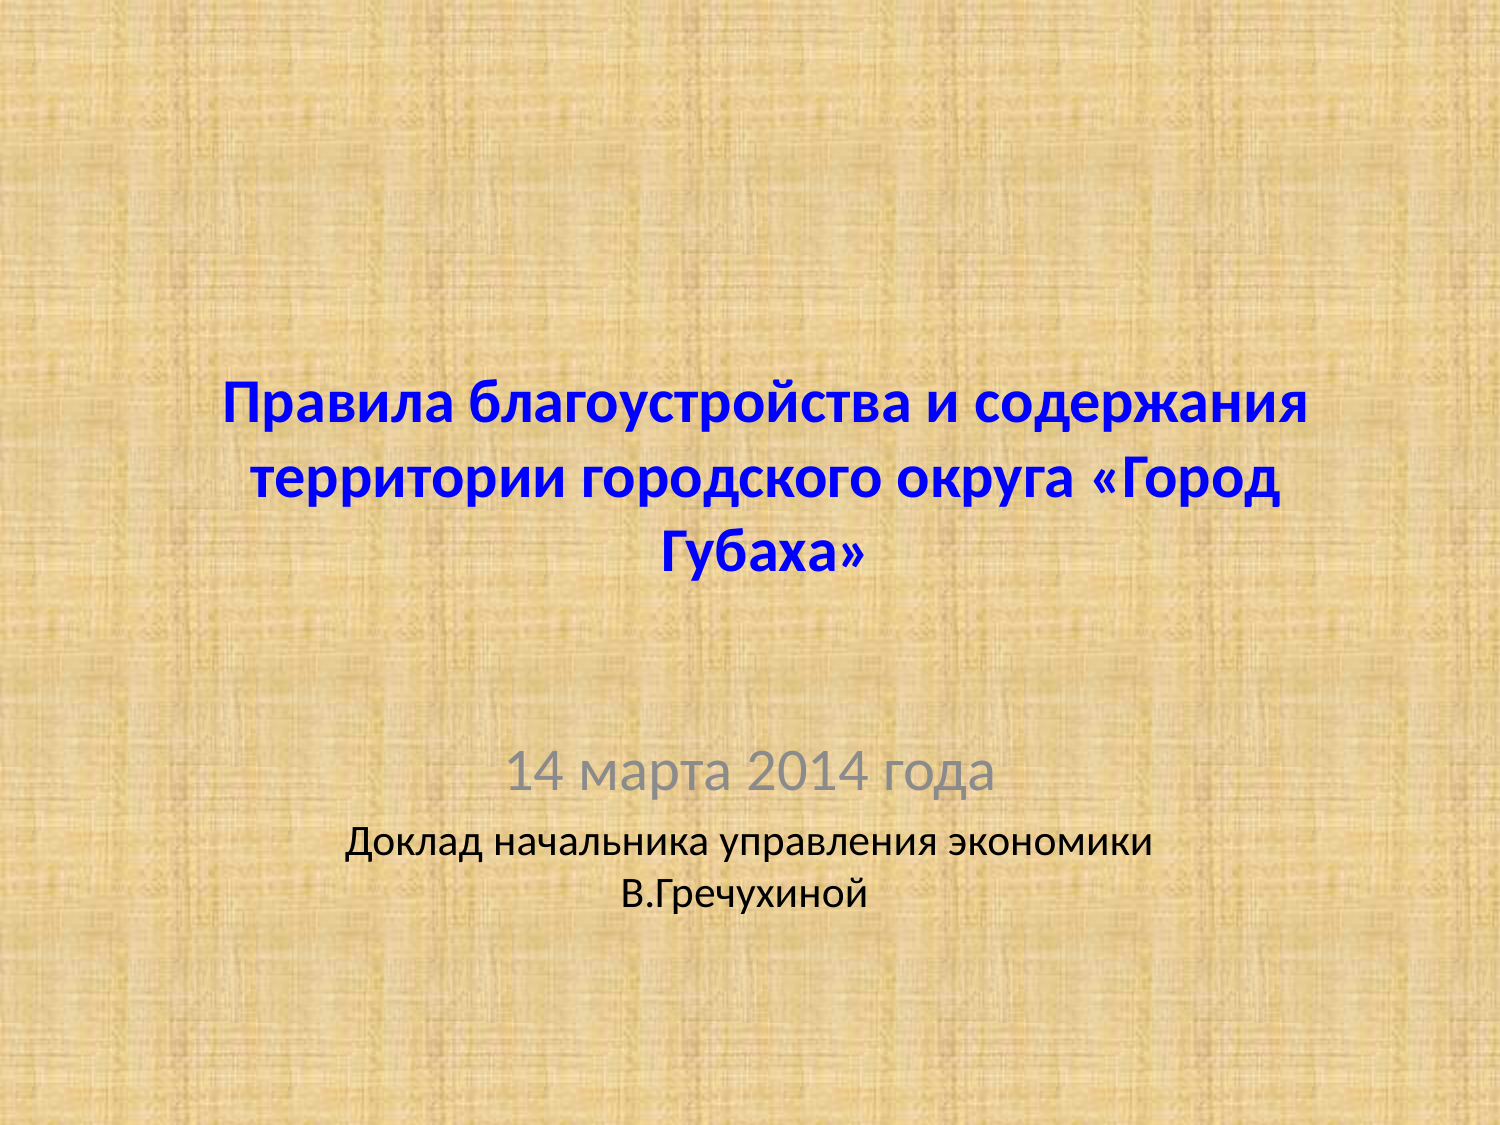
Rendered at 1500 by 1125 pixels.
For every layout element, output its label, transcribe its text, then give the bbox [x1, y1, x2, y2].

subtitle 14 марта 2014 года Доклад начальника управления экономики В.Гречухиной [225, 637, 1275, 925]
picture [0, 0, 1500, 1125]
title Правила благоустройства и содержания территории городского округа «Город Губаха» [128, 351, 1404, 593]
